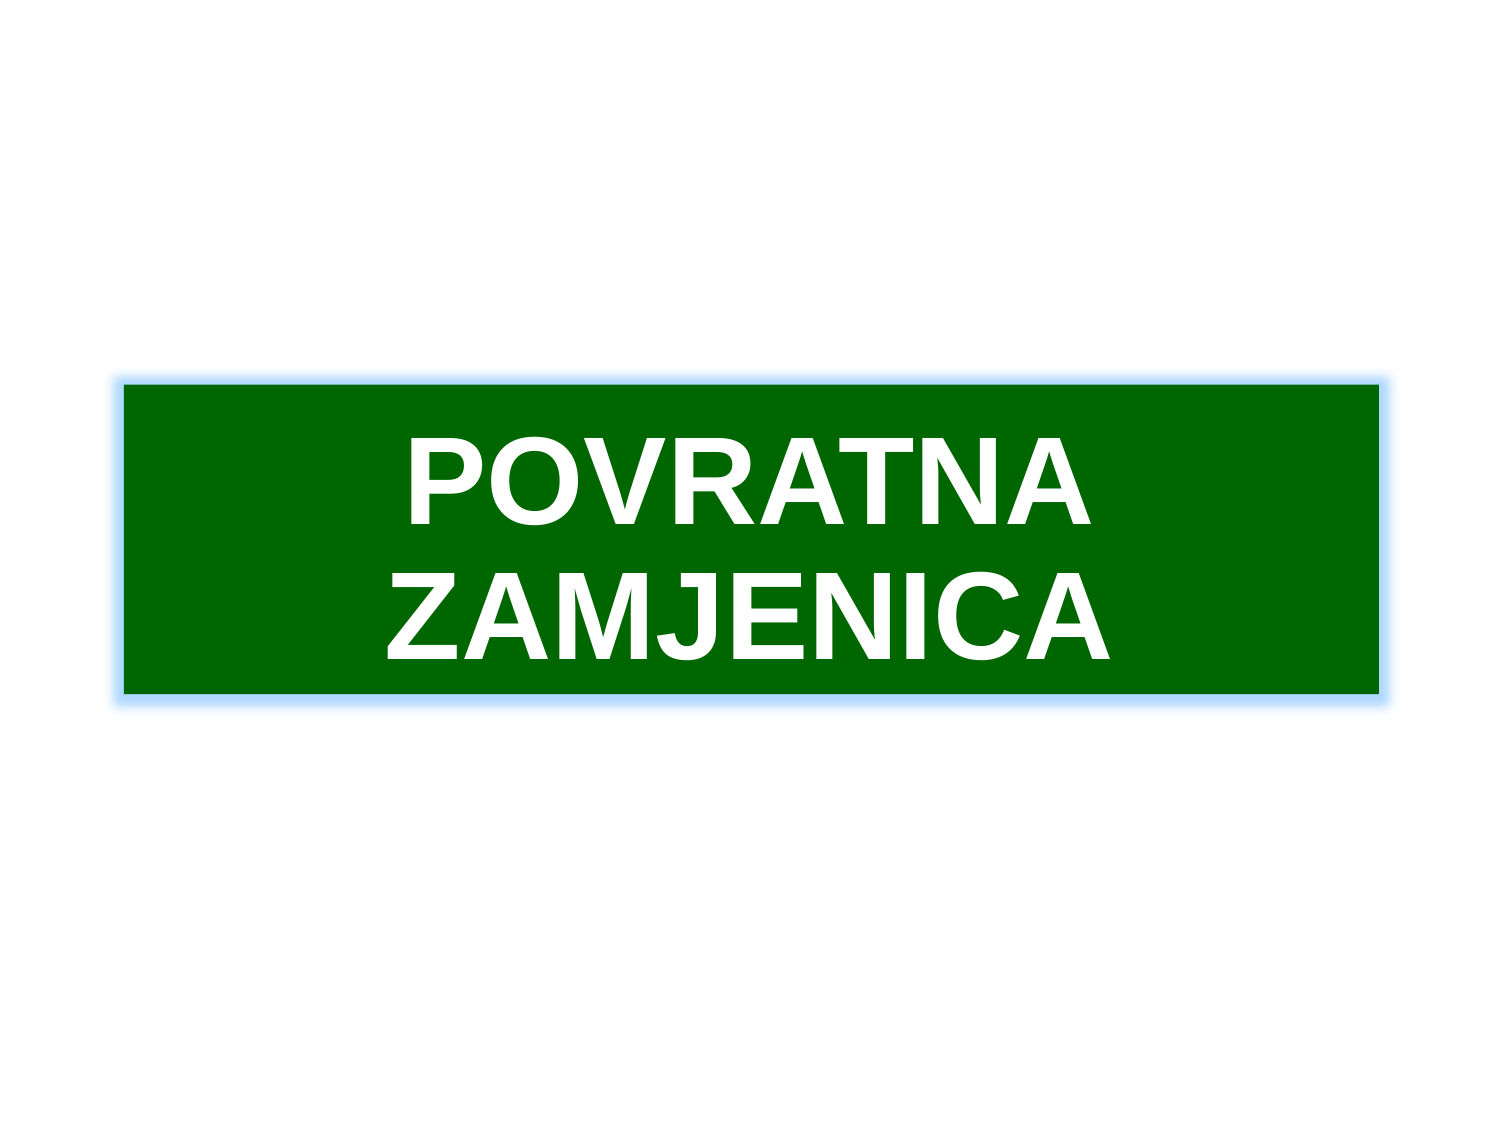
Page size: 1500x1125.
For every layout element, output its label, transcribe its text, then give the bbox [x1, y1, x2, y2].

title POVRATNA ZAMJENICA [111, 499, 1388, 695]
text_box [123, 384, 1380, 499]
